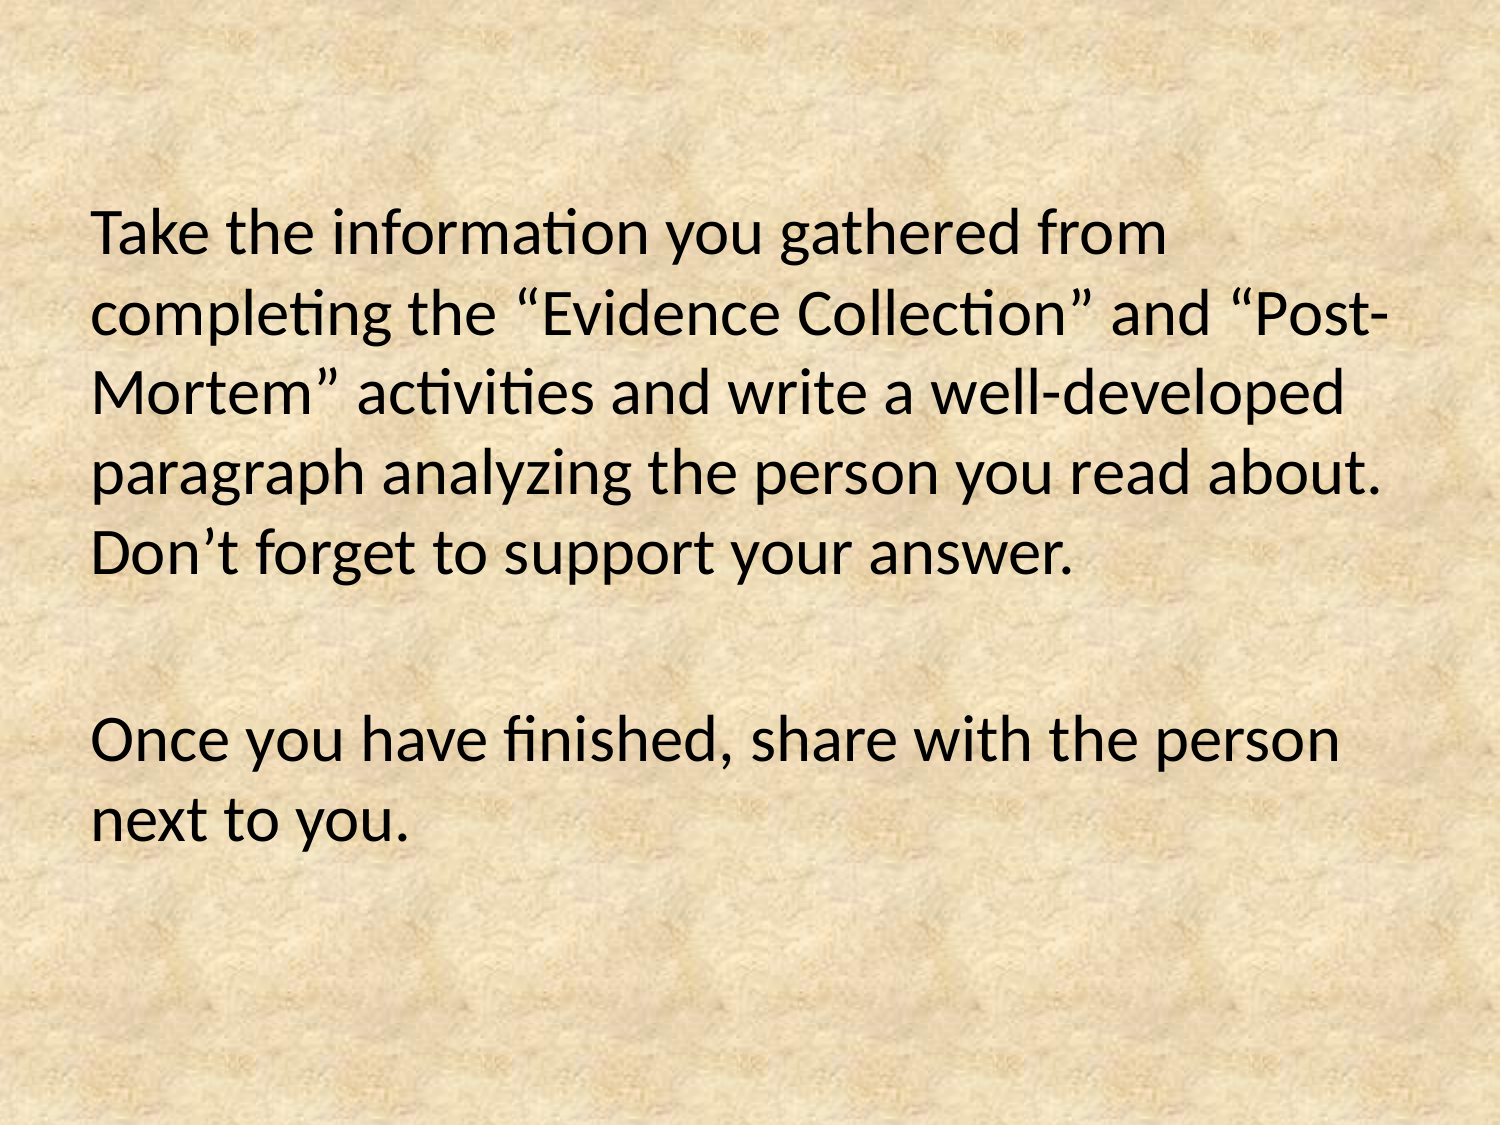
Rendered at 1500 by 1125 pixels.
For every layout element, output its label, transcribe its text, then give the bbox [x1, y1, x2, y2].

picture [0, 0, 1500, 1125]
list Take the information you gathered from completing the “Evidence Collection” and “Post-Mortem” activities and write a well-developed paragraph analyzing the person you read about. Don’t forget to support your answer. Once you have finished, share with the person next to you. [75, 87, 1425, 1050]
